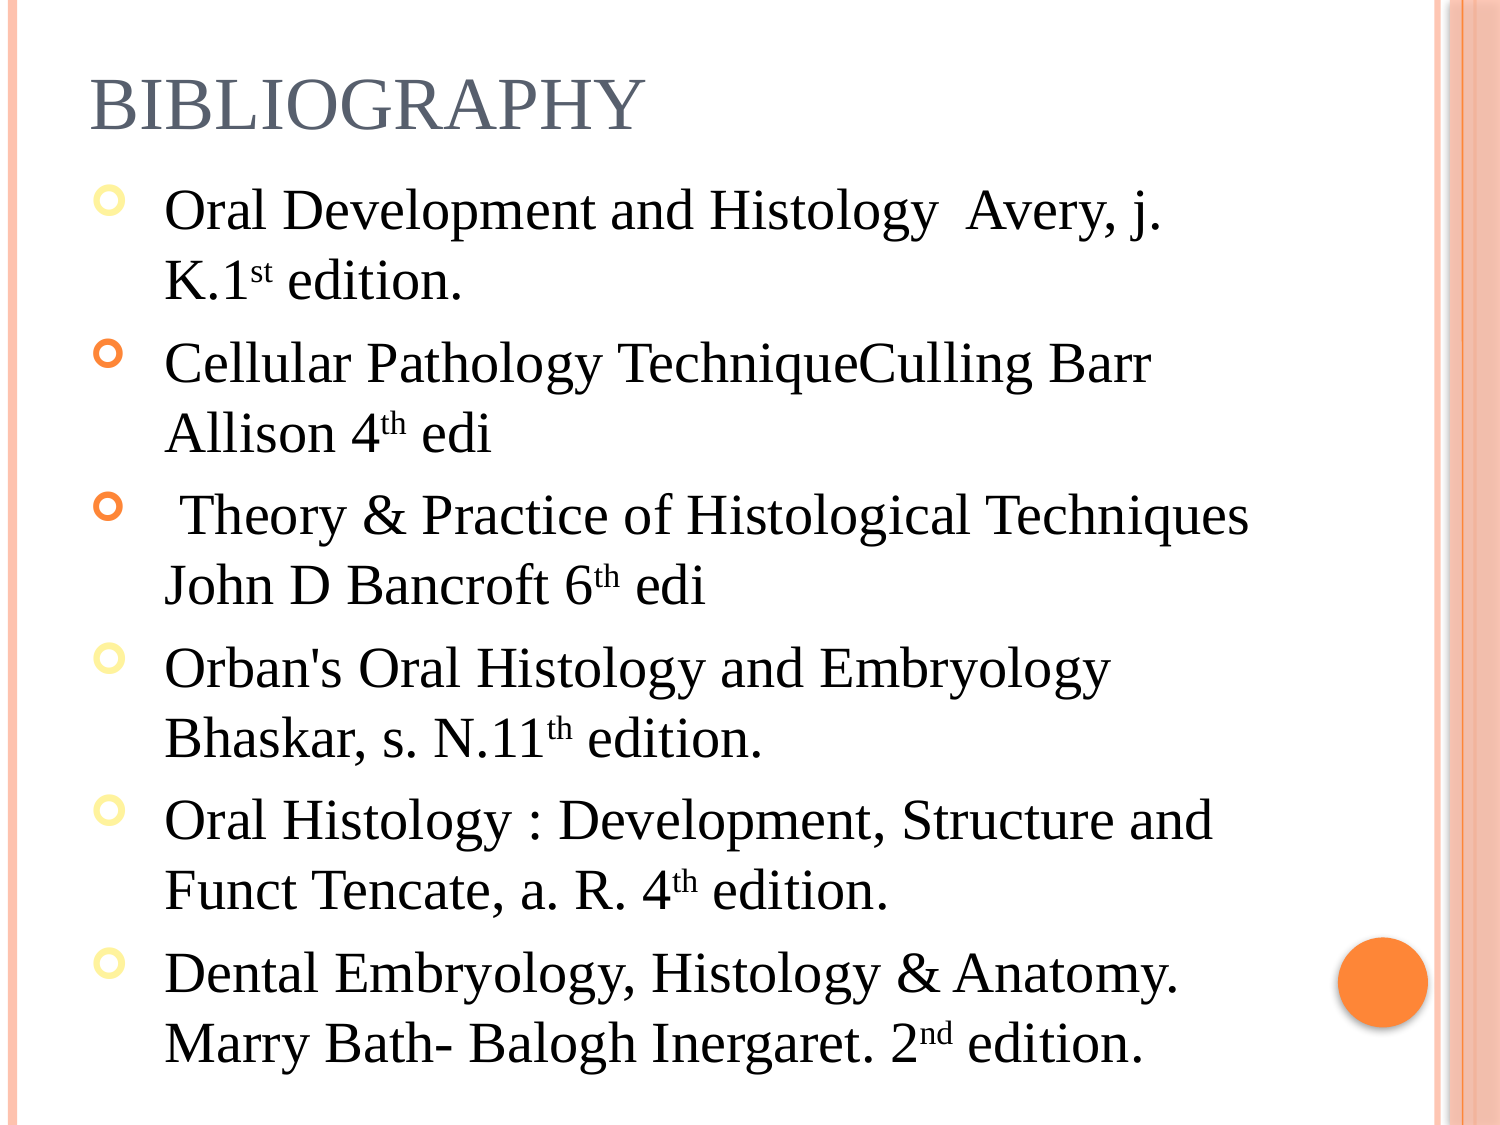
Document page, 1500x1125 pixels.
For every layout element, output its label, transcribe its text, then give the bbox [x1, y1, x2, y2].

title bibliography [75, 0, 1300, 153]
list Oral Development and Histology Avery, j. K.1st edition. Cellular Pathology TechniqueCulling Barr Allison 4th edi Theory & Practice of Histological Techniques John D Bancroft 6th edi Orban's Oral Histology and Embryology Bhaskar, s. N.11th edition. Oral Histology : Development, Structure and Funct Tencate, a. R. 4th edition. Dental Embryology, Histology & Anatomy. Marry Bath- Balogh Inergaret. 2nd edition. [75, 164, 1300, 964]
